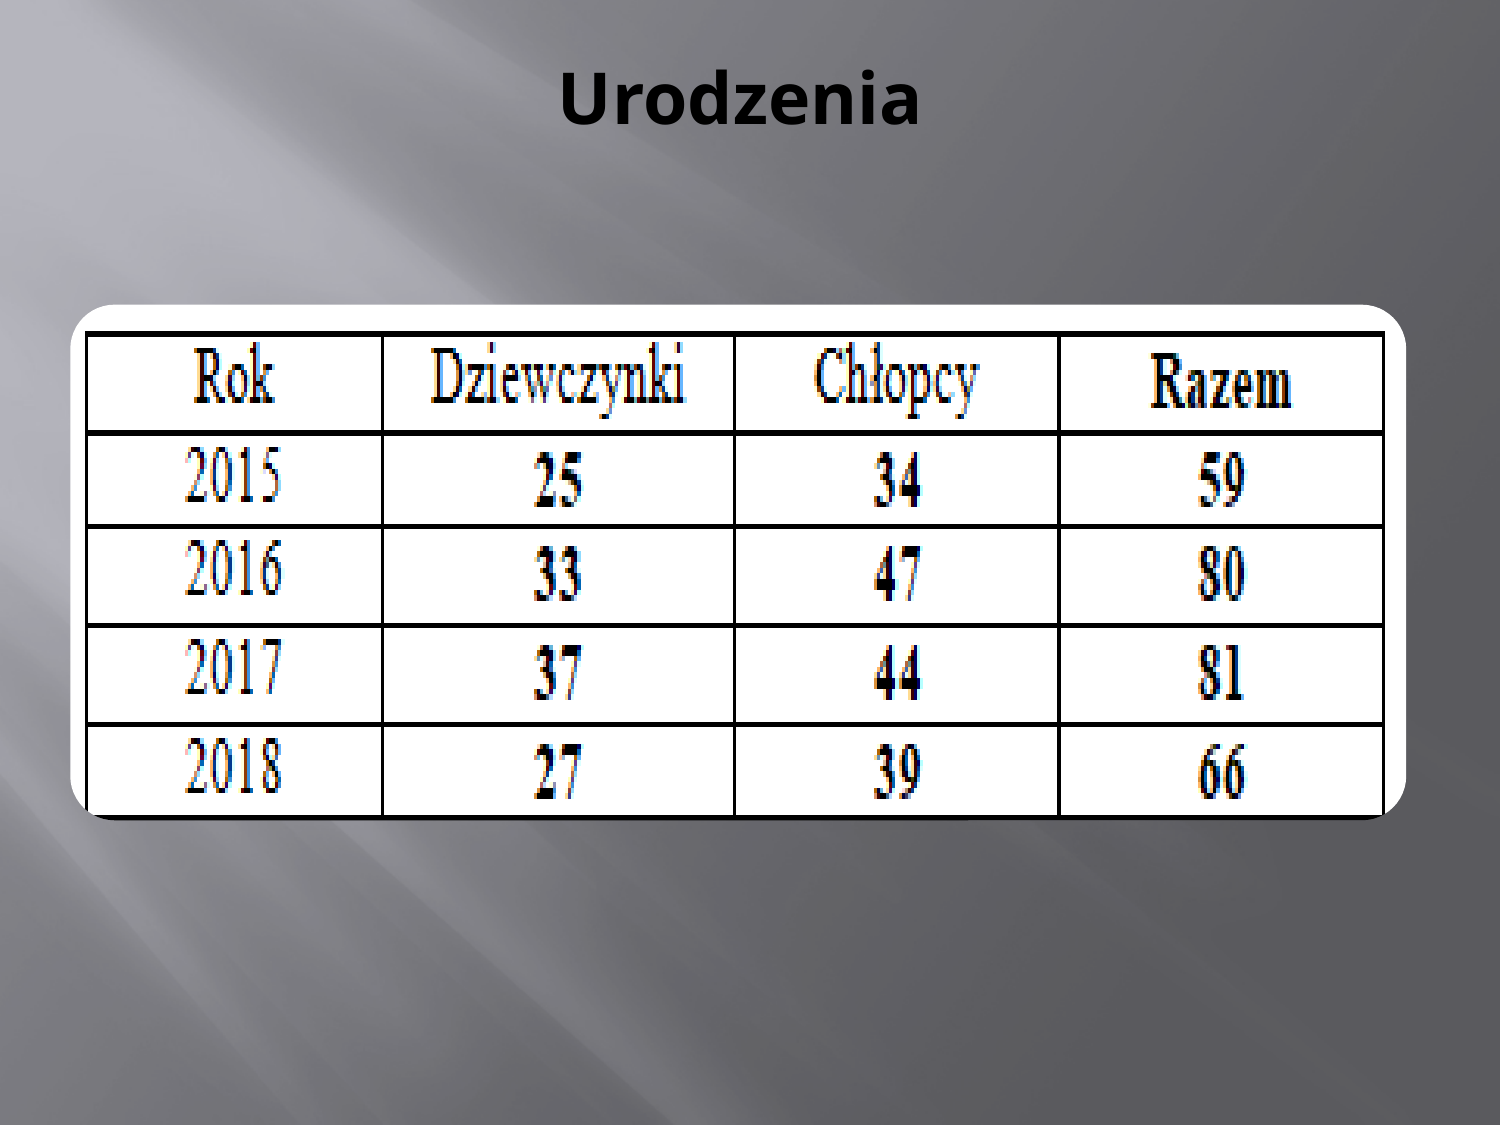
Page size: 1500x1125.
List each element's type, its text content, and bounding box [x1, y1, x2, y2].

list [70, 304, 1407, 821]
title Urodzenia [75, 45, 1425, 233]
